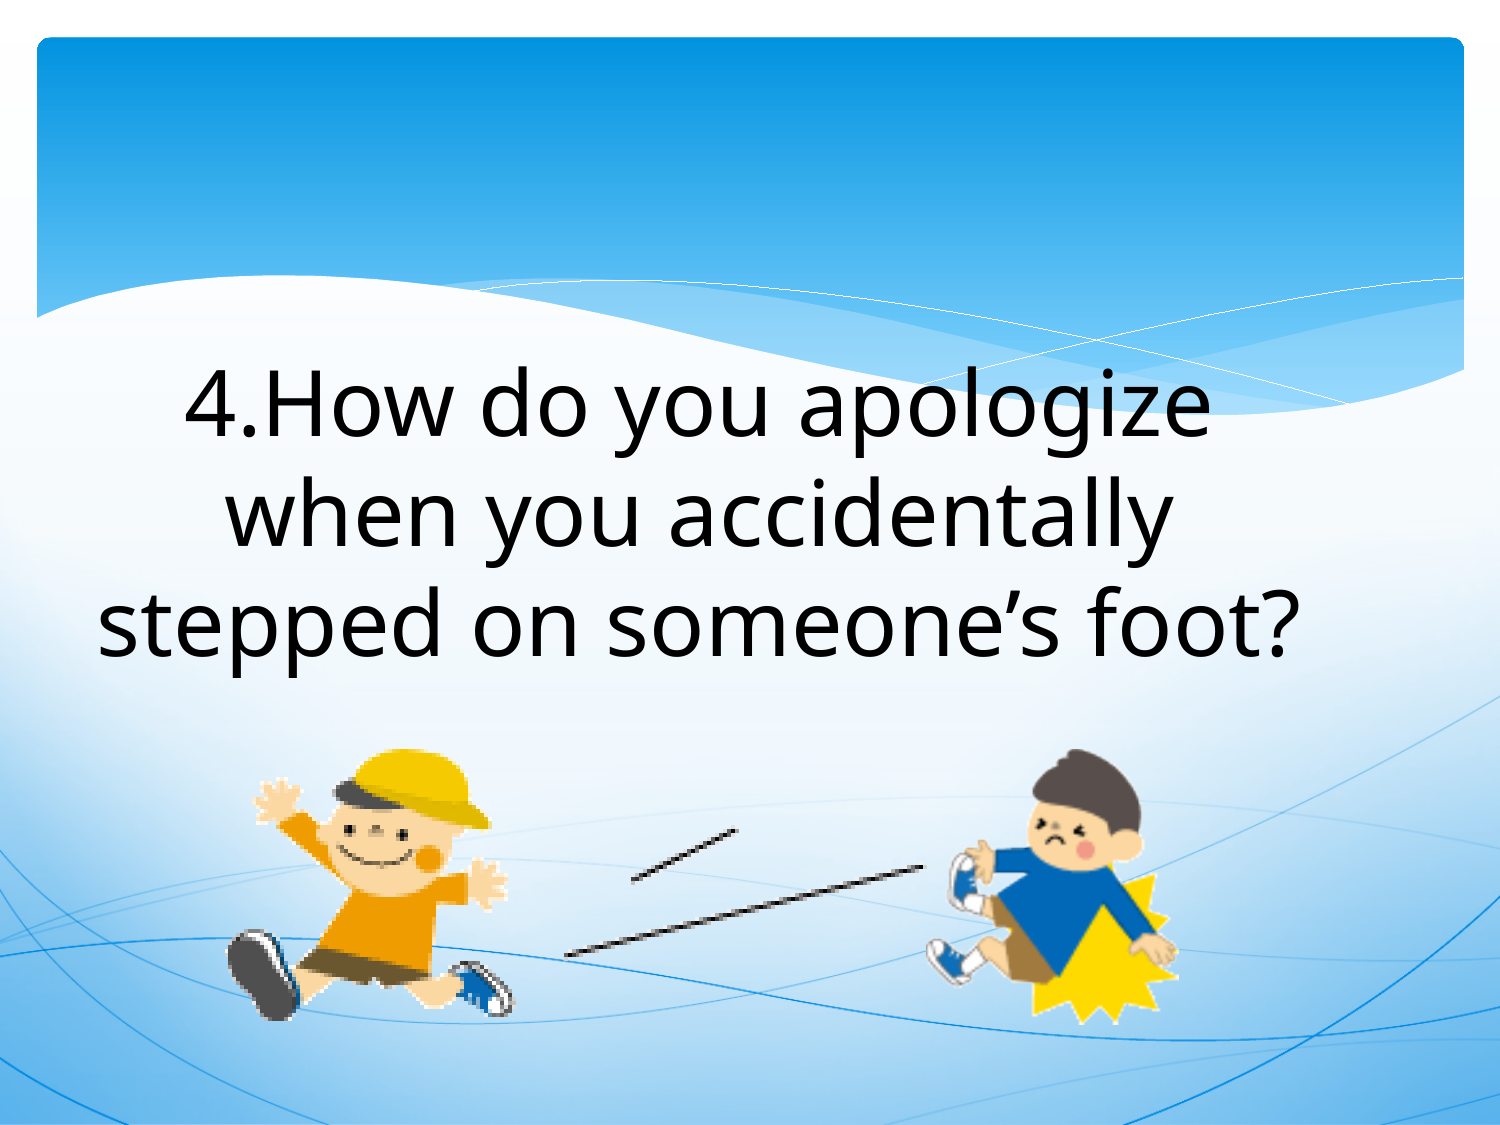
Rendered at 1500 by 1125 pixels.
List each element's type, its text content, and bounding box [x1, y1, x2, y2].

picture [224, 749, 1179, 1026]
title 4.How do you apologize when you accidentally stepped on someone’s foot? [75, 45, 1325, 975]
